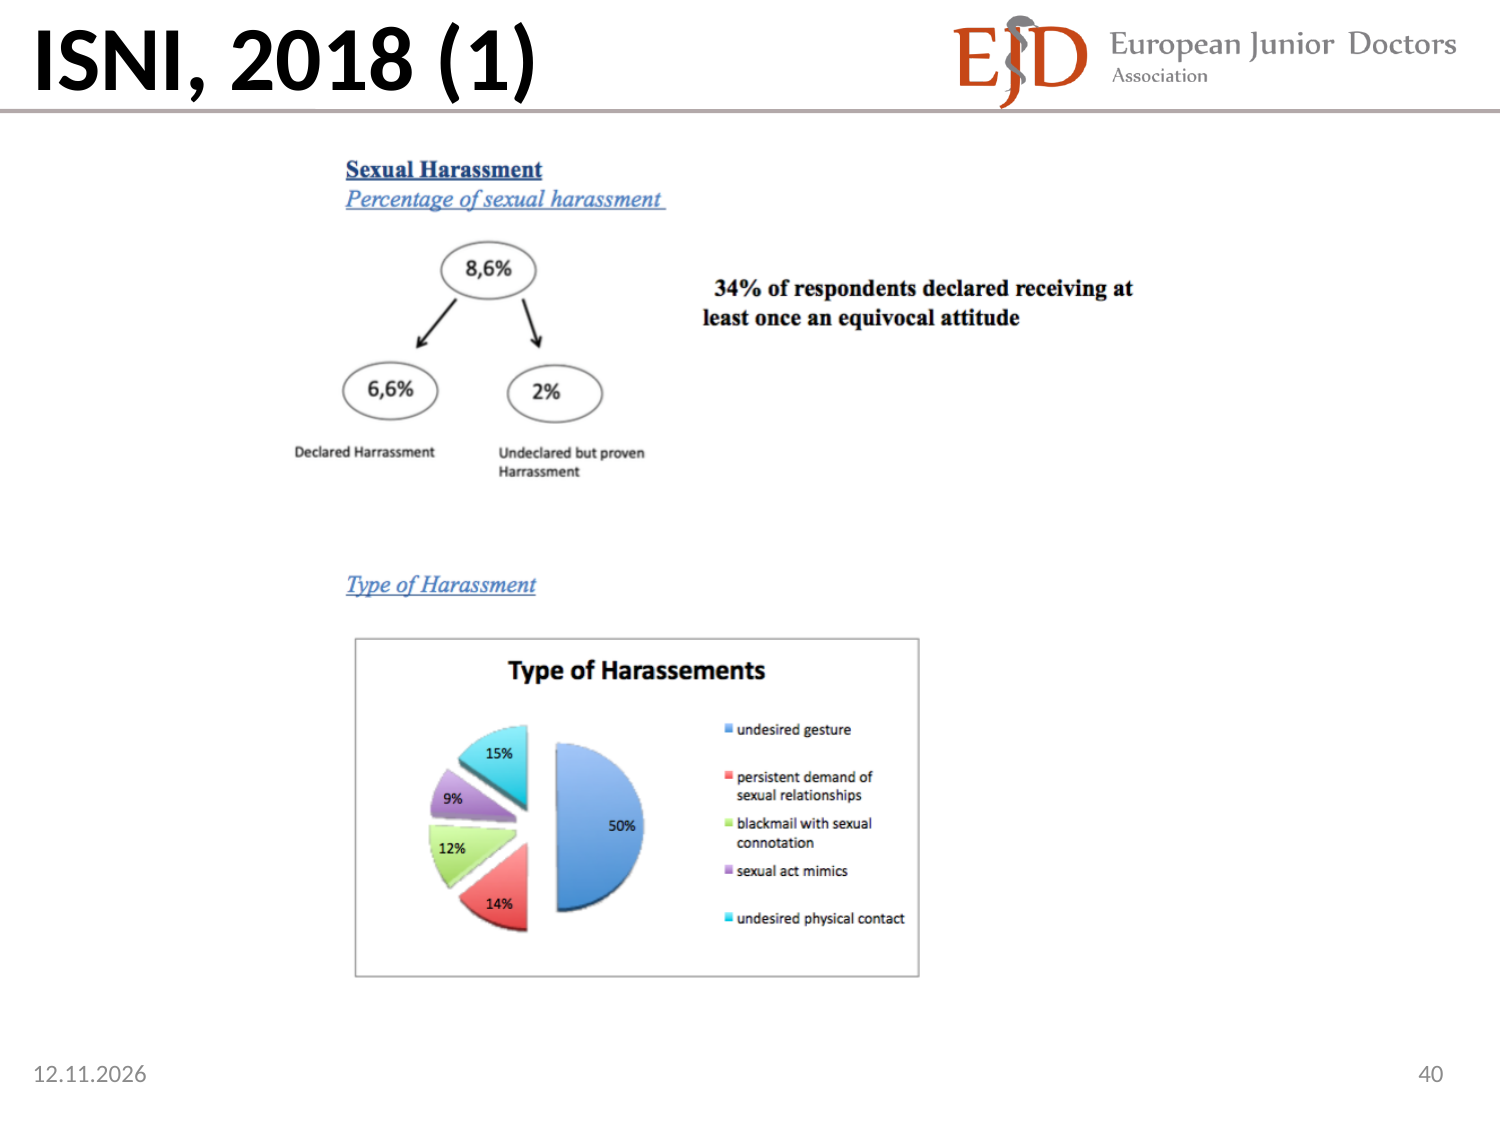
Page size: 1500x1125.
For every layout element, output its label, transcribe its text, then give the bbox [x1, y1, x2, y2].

title ISNI, 2018 (1) [17, 0, 953, 124]
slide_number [17, 1042, 368, 1103]
picture [953, 8, 1460, 110]
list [17, 148, 1459, 1006]
slide_number 40 [1108, 1042, 1459, 1103]
